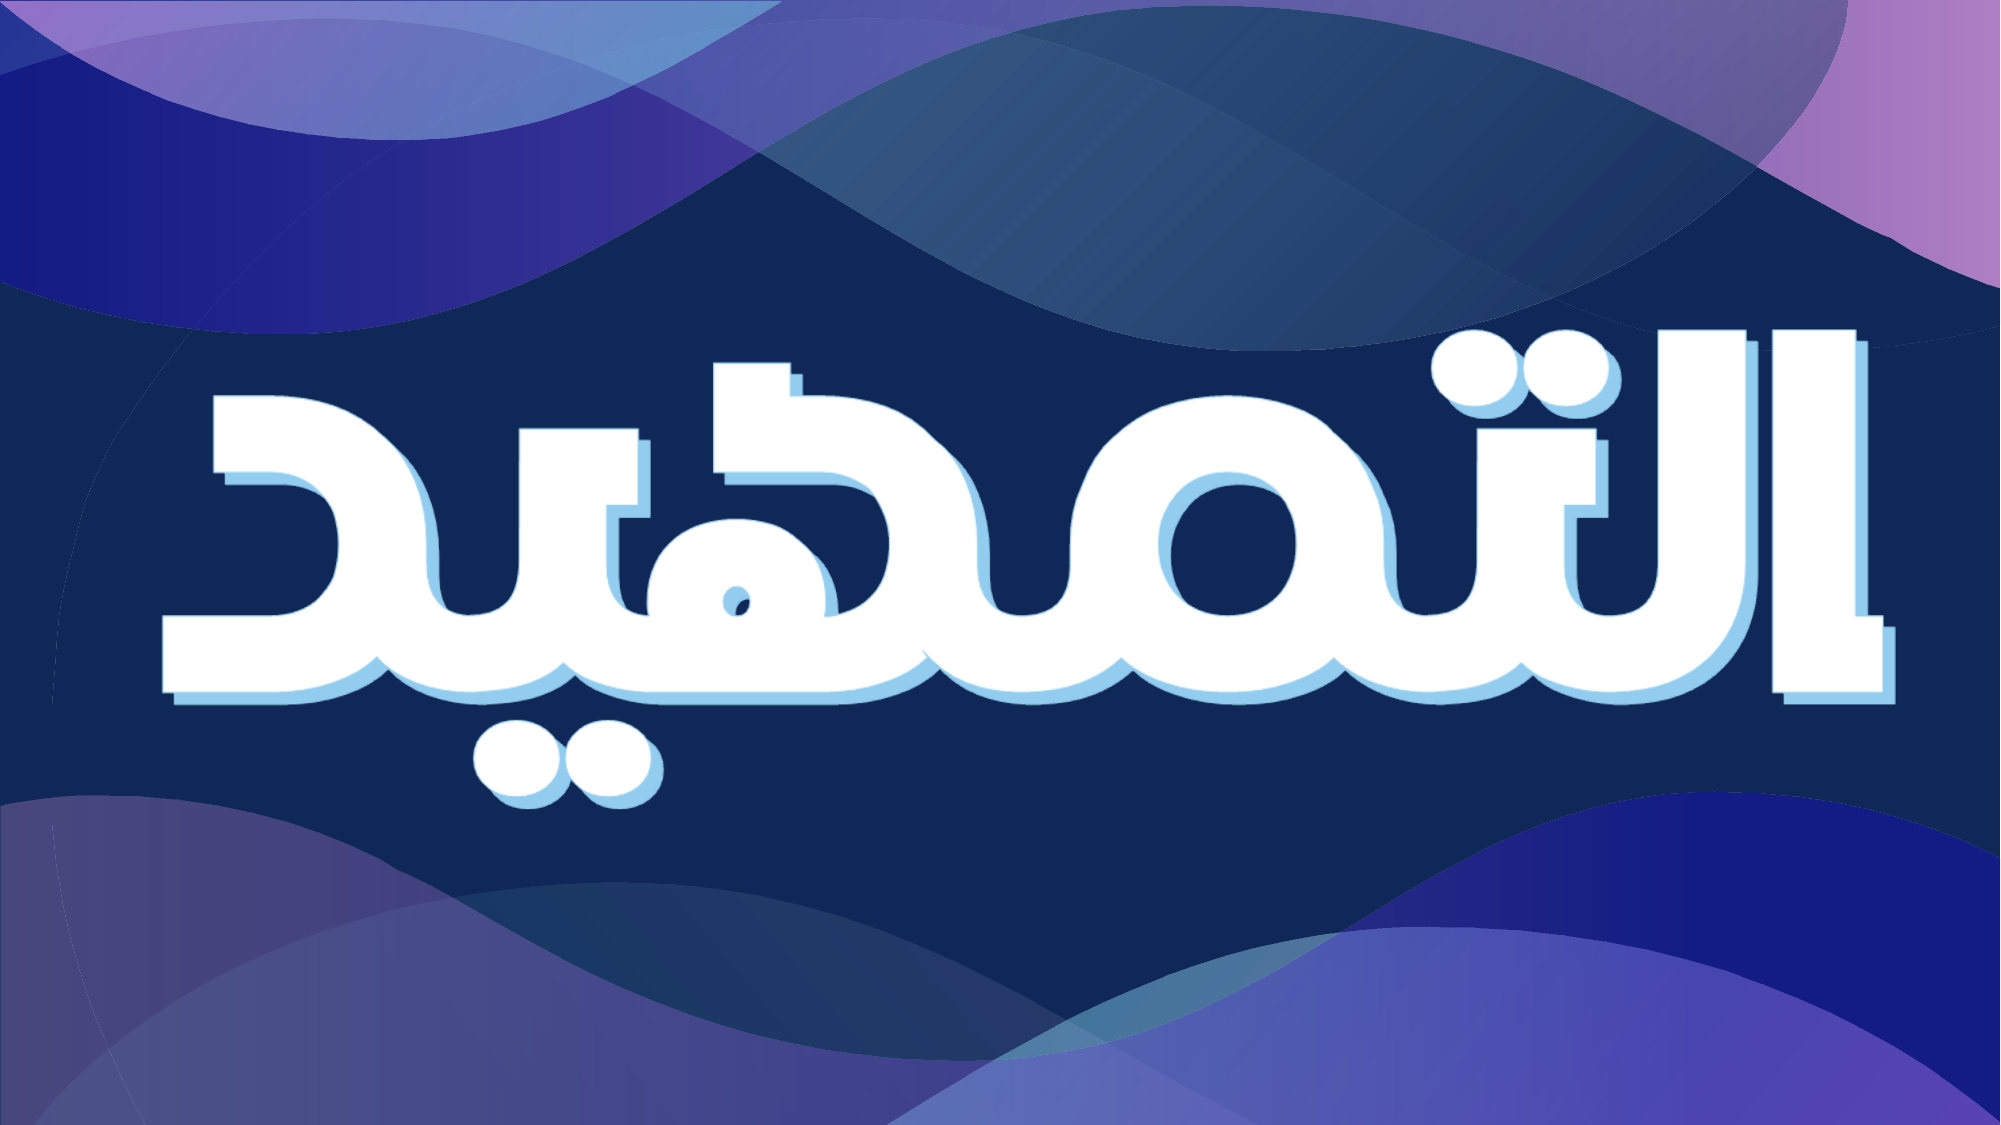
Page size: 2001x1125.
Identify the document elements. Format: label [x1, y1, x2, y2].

picture [77, 302, 1923, 823]
